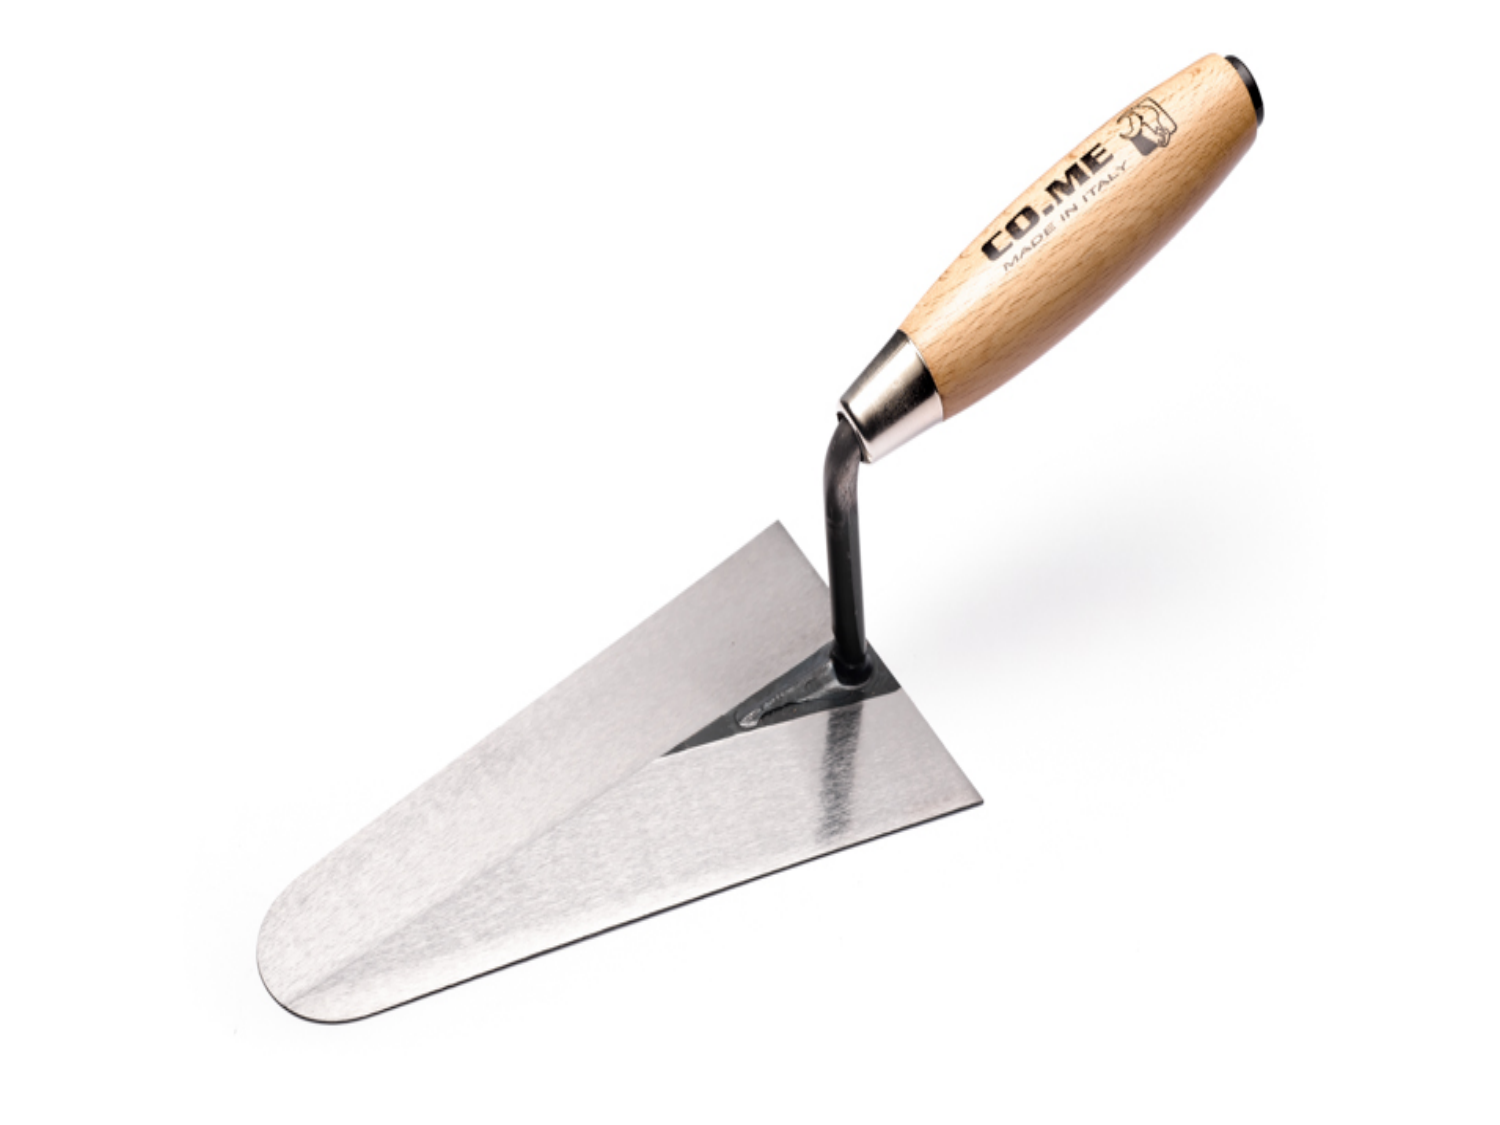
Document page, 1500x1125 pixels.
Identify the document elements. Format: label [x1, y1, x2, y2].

picture [121, 0, 1378, 1118]
